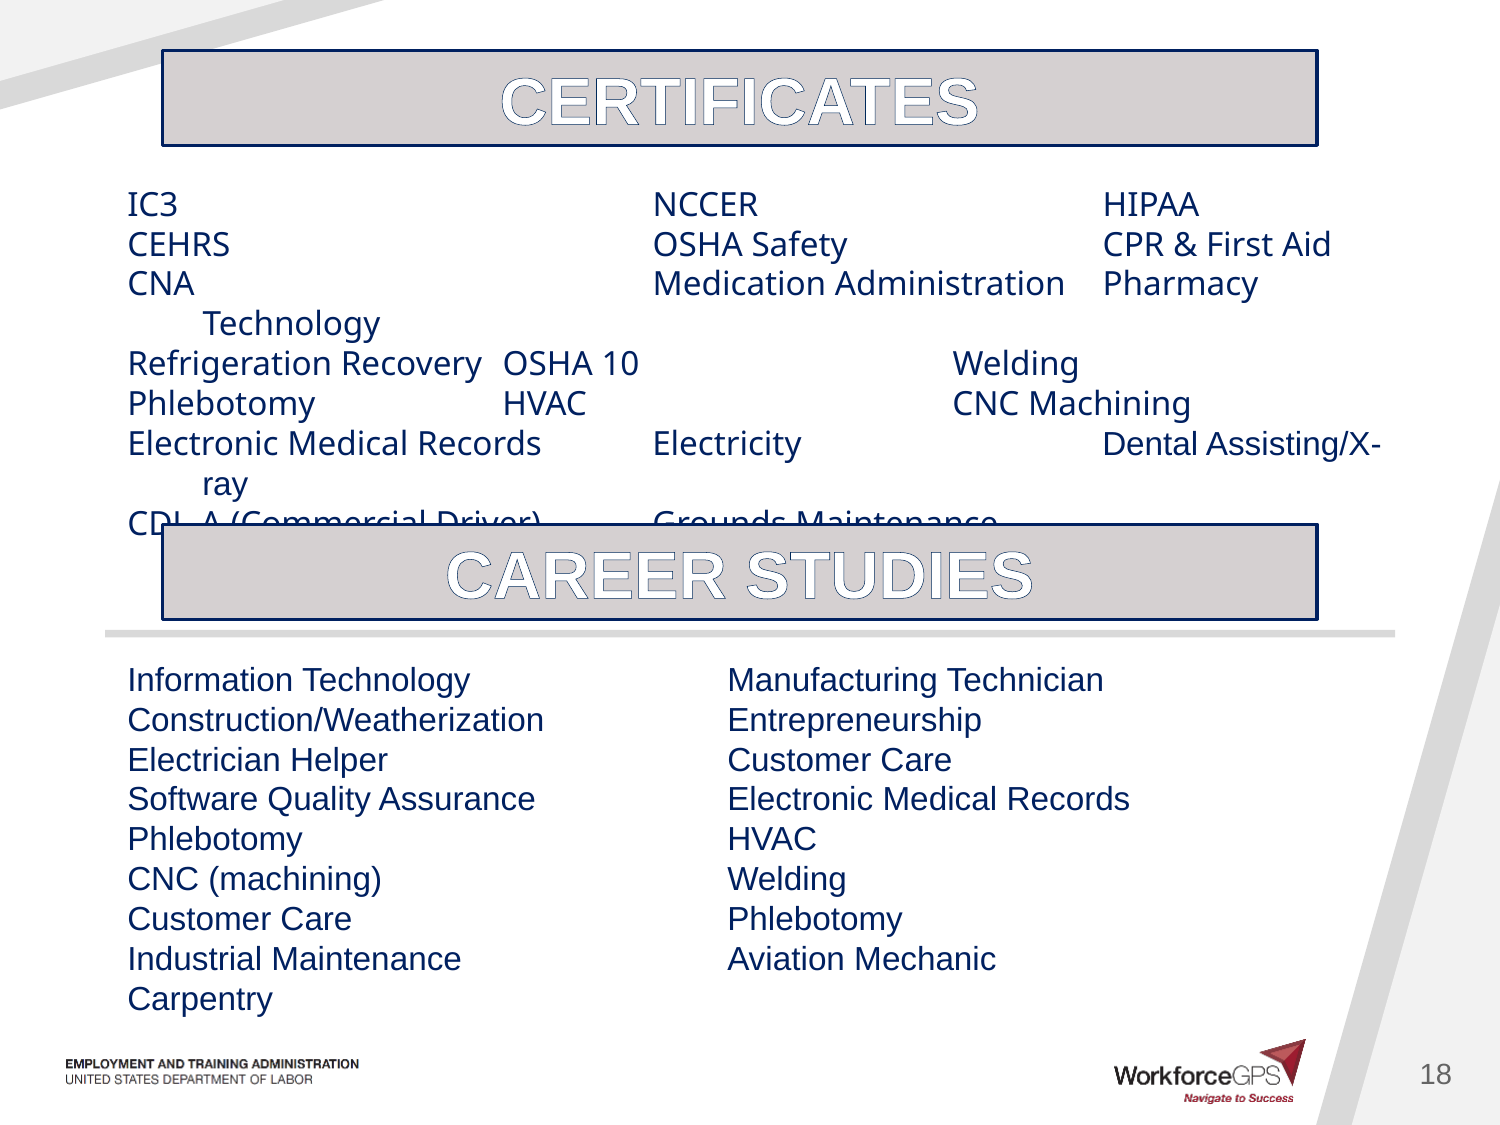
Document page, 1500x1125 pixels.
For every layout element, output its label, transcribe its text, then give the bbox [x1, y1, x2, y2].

text_box CAREER STUDIES [162, 524, 1318, 620]
slide_number 18 [1413, 1042, 1468, 1103]
picture [59, 1053, 112, 1092]
text_box IC3 NCCER HIPAA CEHRS OSHA Safety CPR & First Aid CNA Medication Administration Pharmacy Technology Refrigeration Recovery OSHA 10 Welding Phlebotomy HVAC CNC Machining Electronic Medical Records Electricity Dental Assisting/X-ray CDL-A (Commercial Driver) Grounds Maintenance [112, 175, 1413, 600]
text_box Information Technology Manufacturing Technician Construction/Weatherization Entrepreneurship Electrician Helper Customer Care Software Quality Assurance Electronic Medical Records Phlebotomy HVAC CNC (machining) Welding Customer Care Phlebotomy Industrial Maintenance Aviation Mechanic Carpentry [112, 650, 1413, 1120]
text_box CERTIFICATES [162, 50, 1318, 146]
